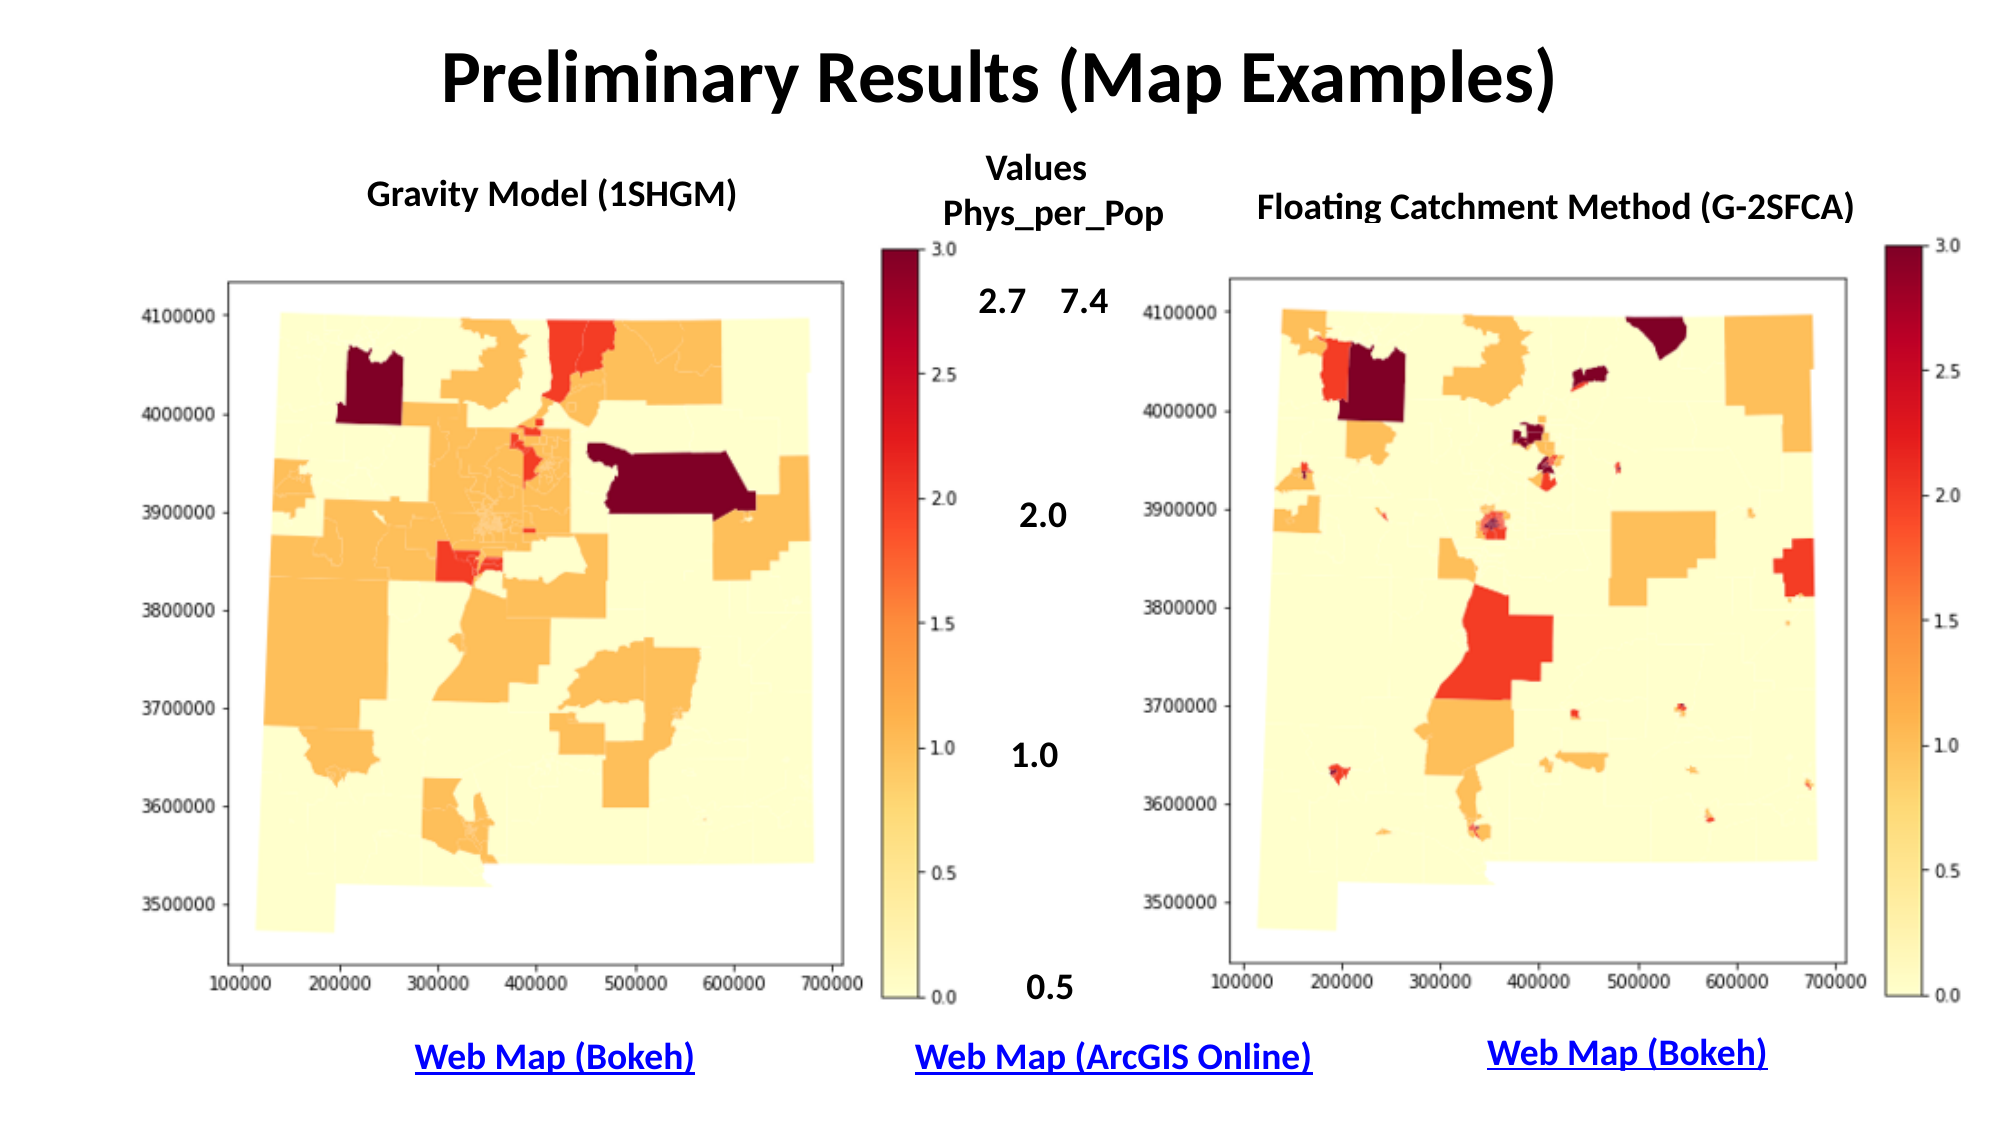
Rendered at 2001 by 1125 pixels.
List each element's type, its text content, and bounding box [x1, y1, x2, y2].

text_box Web Map (Bokeh) [399, 1033, 711, 1085]
text_box Values Phys_per_Pop [928, 135, 1180, 241]
picture [129, 214, 975, 1025]
text_box 1.0 [995, 722, 1074, 783]
text_box 0.5 [1011, 955, 1090, 1015]
title Preliminary Results (Map Examples) [99, 45, 1900, 189]
text_box Floating Catchment Method (G-2SFCA) [1242, 175, 1871, 222]
text_box Web Map (Bokeh) [1472, 1024, 1783, 1081]
text_box Gravity Model (1SHGM) [352, 161, 754, 213]
text_box 2.0 [1004, 482, 1083, 543]
picture [1135, 223, 1978, 1017]
text_box Web Map (ArcGIS Online) [899, 1024, 1328, 1085]
text_box 2.7 7.4 [980, 269, 1130, 329]
